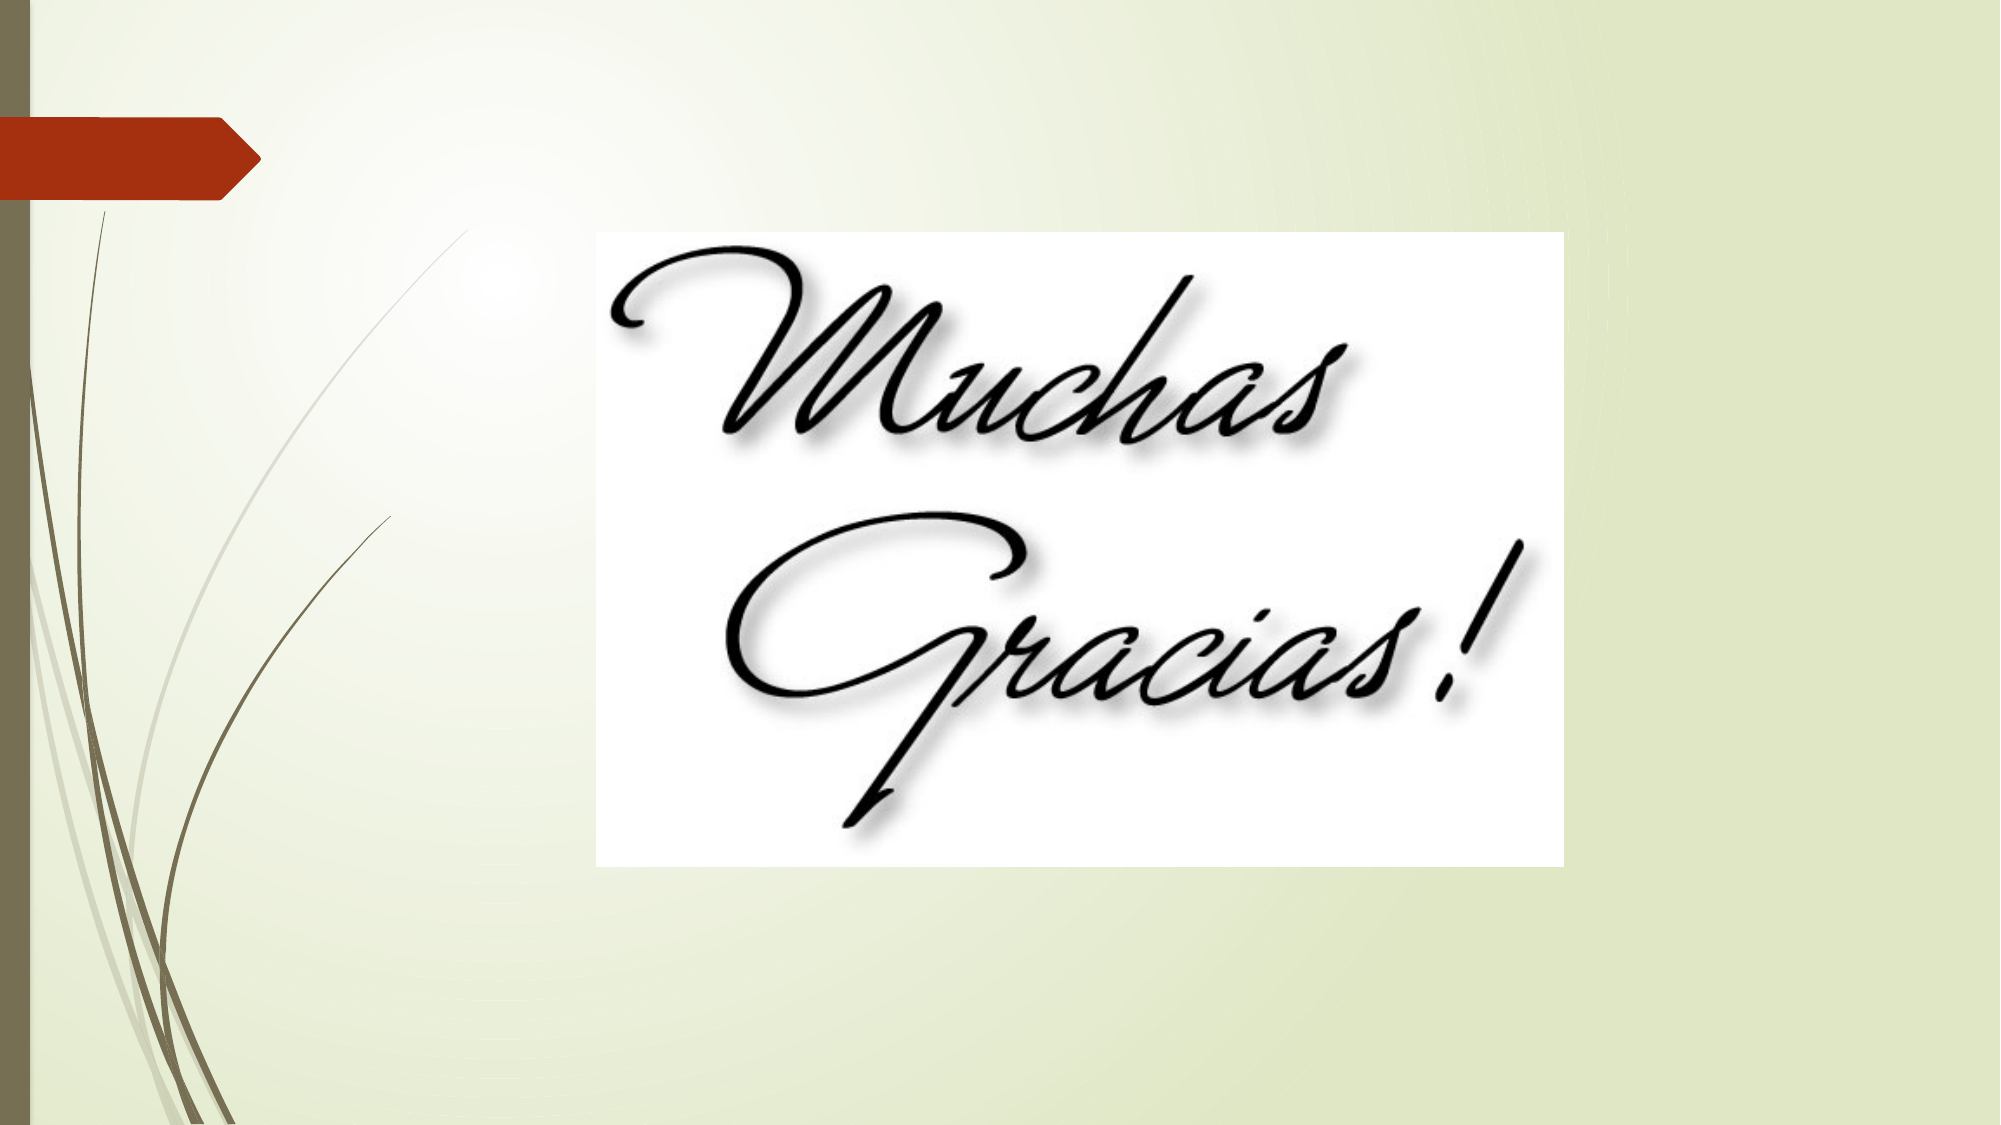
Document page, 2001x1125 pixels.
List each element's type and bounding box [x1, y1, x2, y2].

picture [596, 232, 1565, 868]
